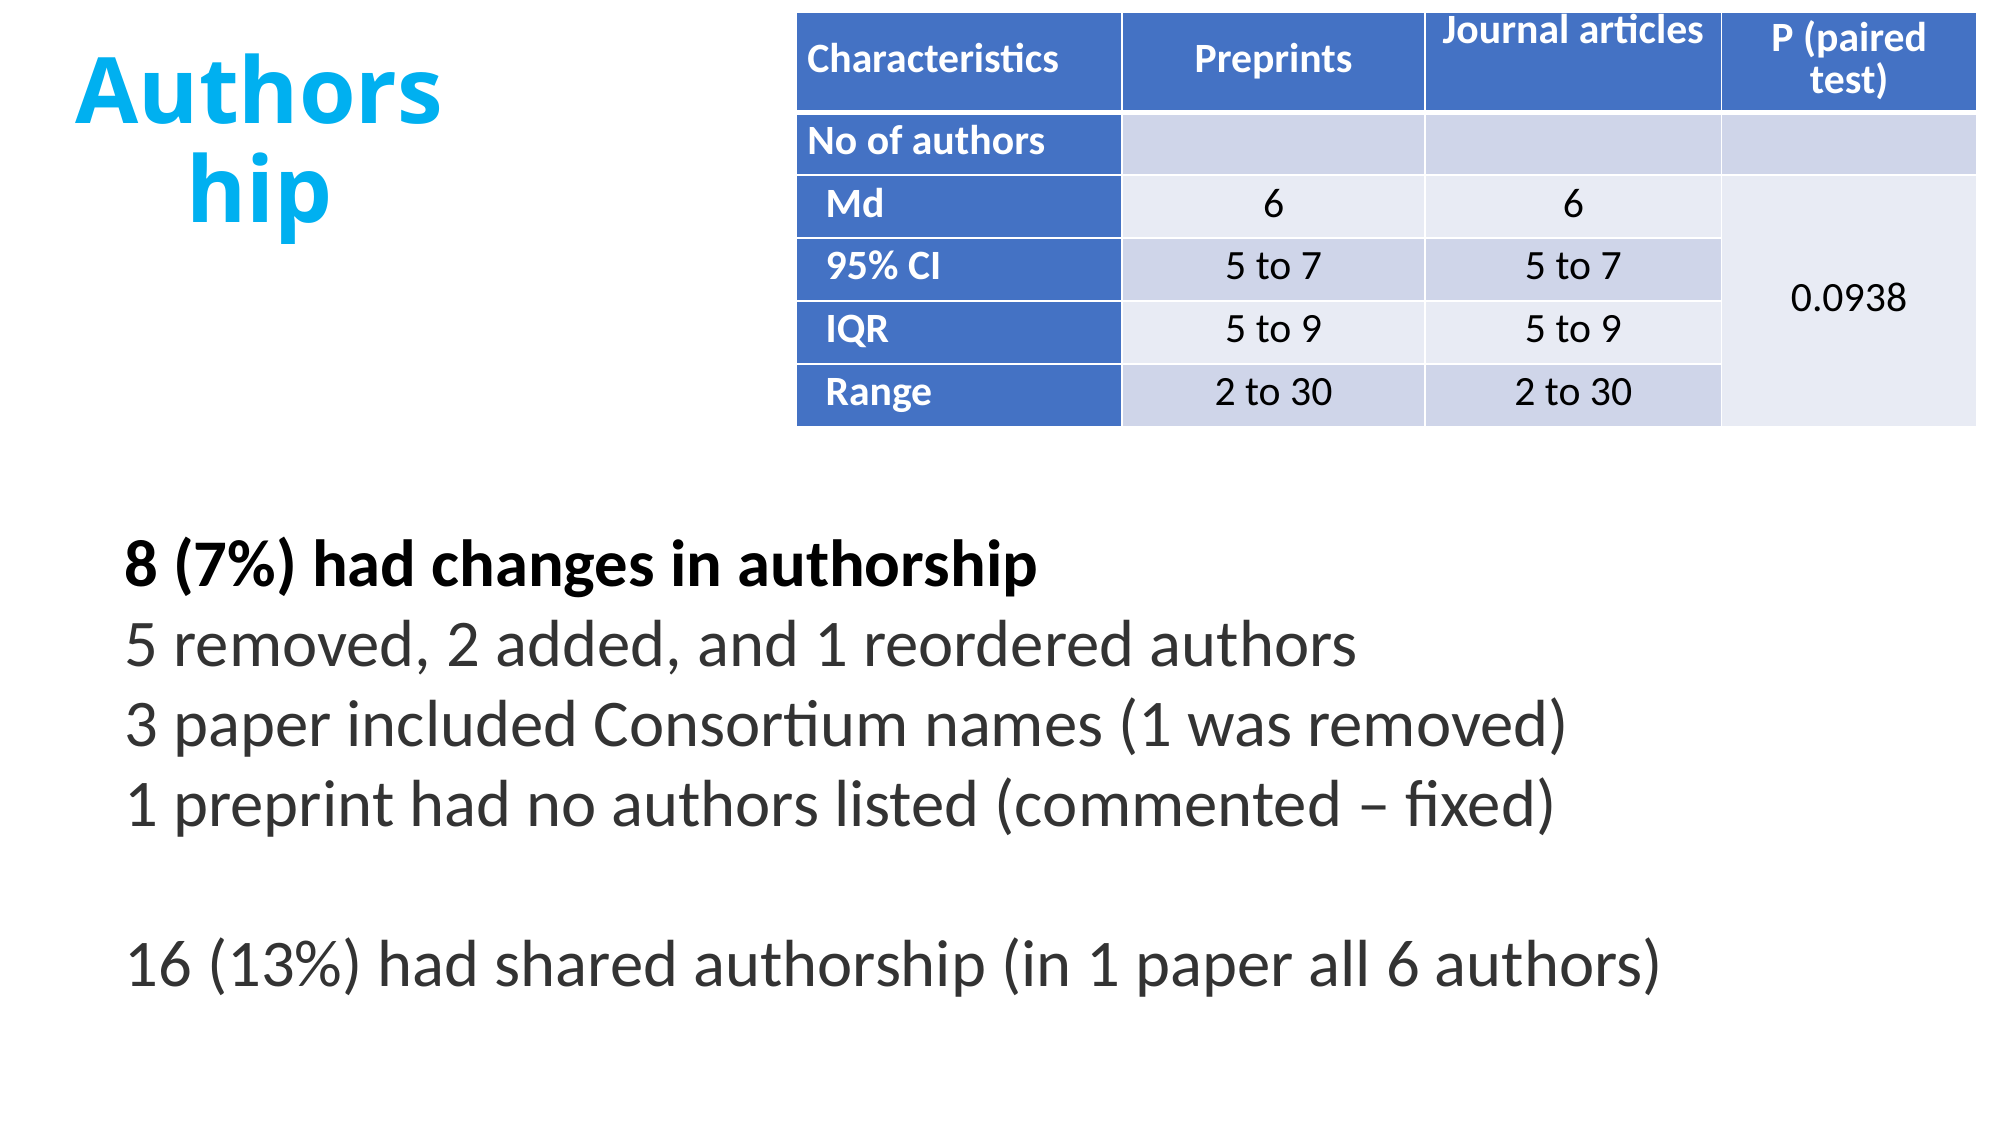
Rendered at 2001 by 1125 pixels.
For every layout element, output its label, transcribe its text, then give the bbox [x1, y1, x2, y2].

table_header P (paired test) [1722, 13, 1976, 110]
table_cell 5 to 9 [1426, 302, 1721, 363]
table_cell 0.0938 [1722, 176, 1976, 426]
table_cell Md [797, 176, 1121, 237]
table_cell 5 to 9 [1123, 302, 1424, 363]
table_header Journal articles [1426, 13, 1721, 110]
title Authorship [36, 35, 483, 253]
text_box 8 (7%) had changes in authorship 5 removed, 2 added, and 1 reordered authors 3 paper included Consortium names (1 was removed) 1 preprint had no authors listed (commented – fixed) 16 (13%) had shared authorship (in 1 paper all 6 authors) [109, 512, 2000, 1053]
table_cell [1123, 115, 1424, 174]
table_cell 2 to 30 [1123, 365, 1424, 426]
table_cell No of authors [797, 115, 1121, 174]
table_cell 6 [1426, 176, 1721, 237]
table_cell [1426, 115, 1721, 174]
table_cell 95% CI [797, 239, 1121, 300]
table_header Characteristics [797, 13, 1121, 110]
table_header Preprints [1123, 13, 1424, 110]
table_cell Range [797, 365, 1121, 426]
table_cell 2 to 30 [1426, 365, 1721, 426]
table_cell 5 to 7 [1426, 239, 1721, 300]
table_cell [1722, 115, 1976, 174]
table_cell 6 [1123, 176, 1424, 237]
table_cell IQR [797, 302, 1121, 363]
table_cell 5 to 7 [1123, 239, 1424, 300]
